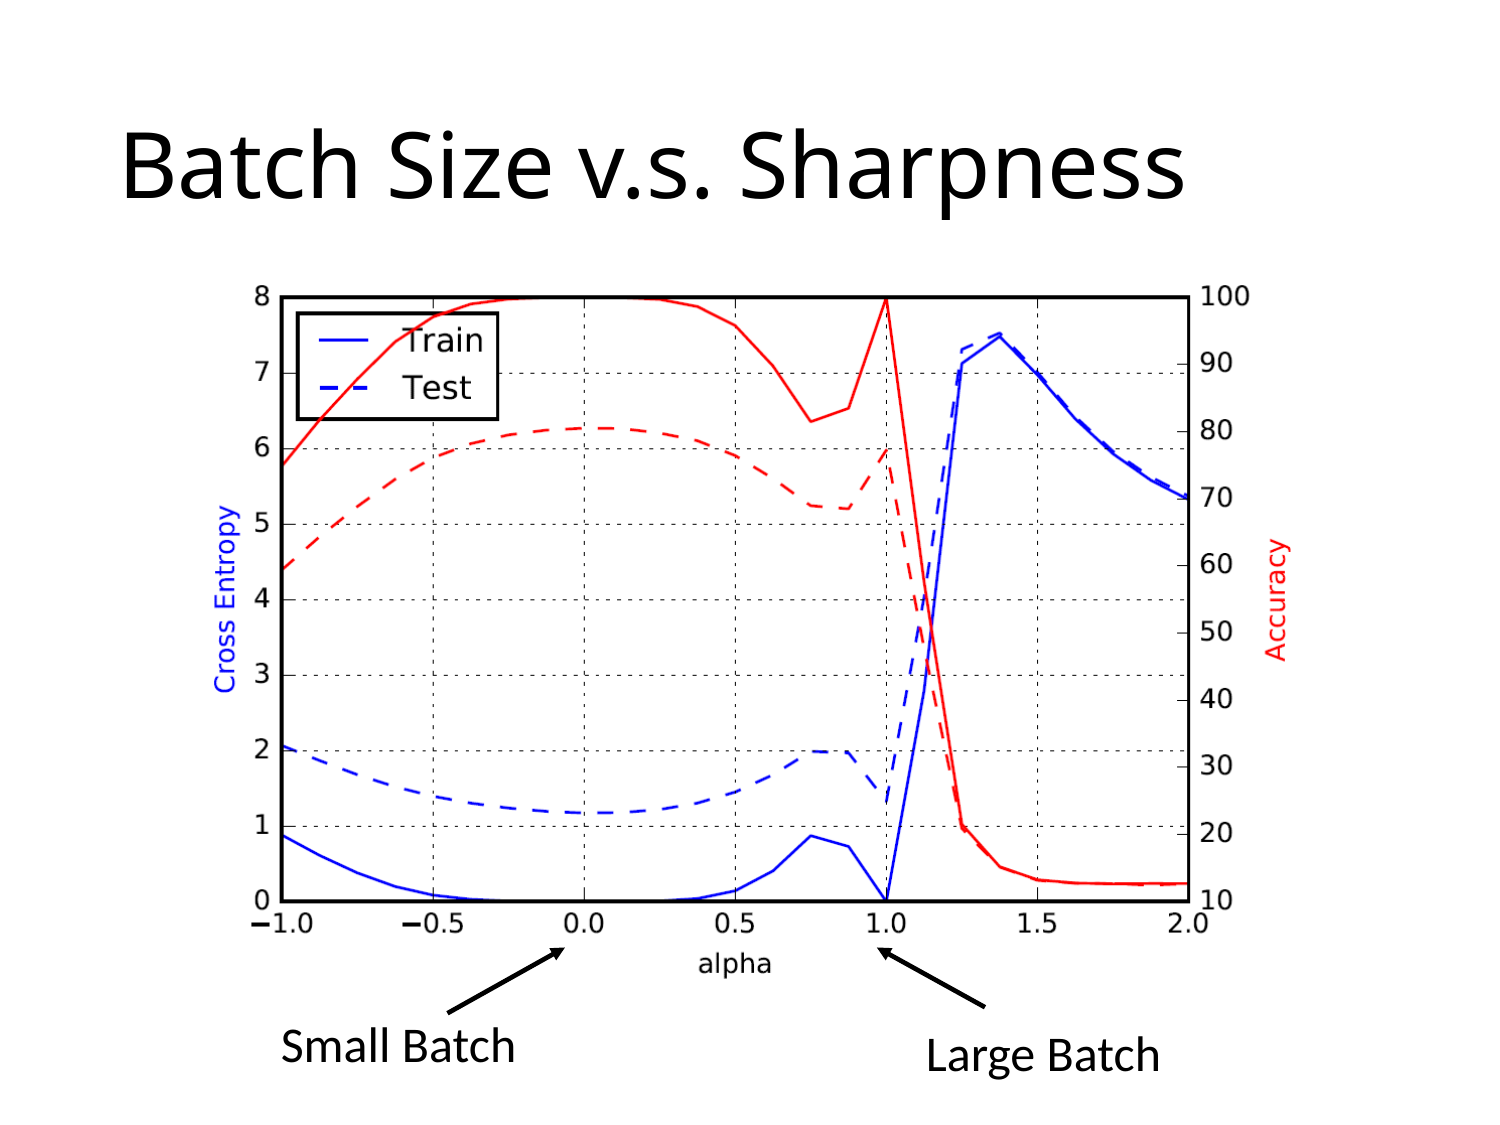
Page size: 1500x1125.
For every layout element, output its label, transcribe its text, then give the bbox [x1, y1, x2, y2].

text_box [447, 947, 565, 1014]
text_box Large Batch [877, 1014, 1210, 1090]
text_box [876, 947, 985, 1008]
picture [193, 258, 1307, 993]
title Batch Size v.s. Sharpness [103, 59, 1397, 278]
text_box Small Batch [232, 1004, 565, 1080]
